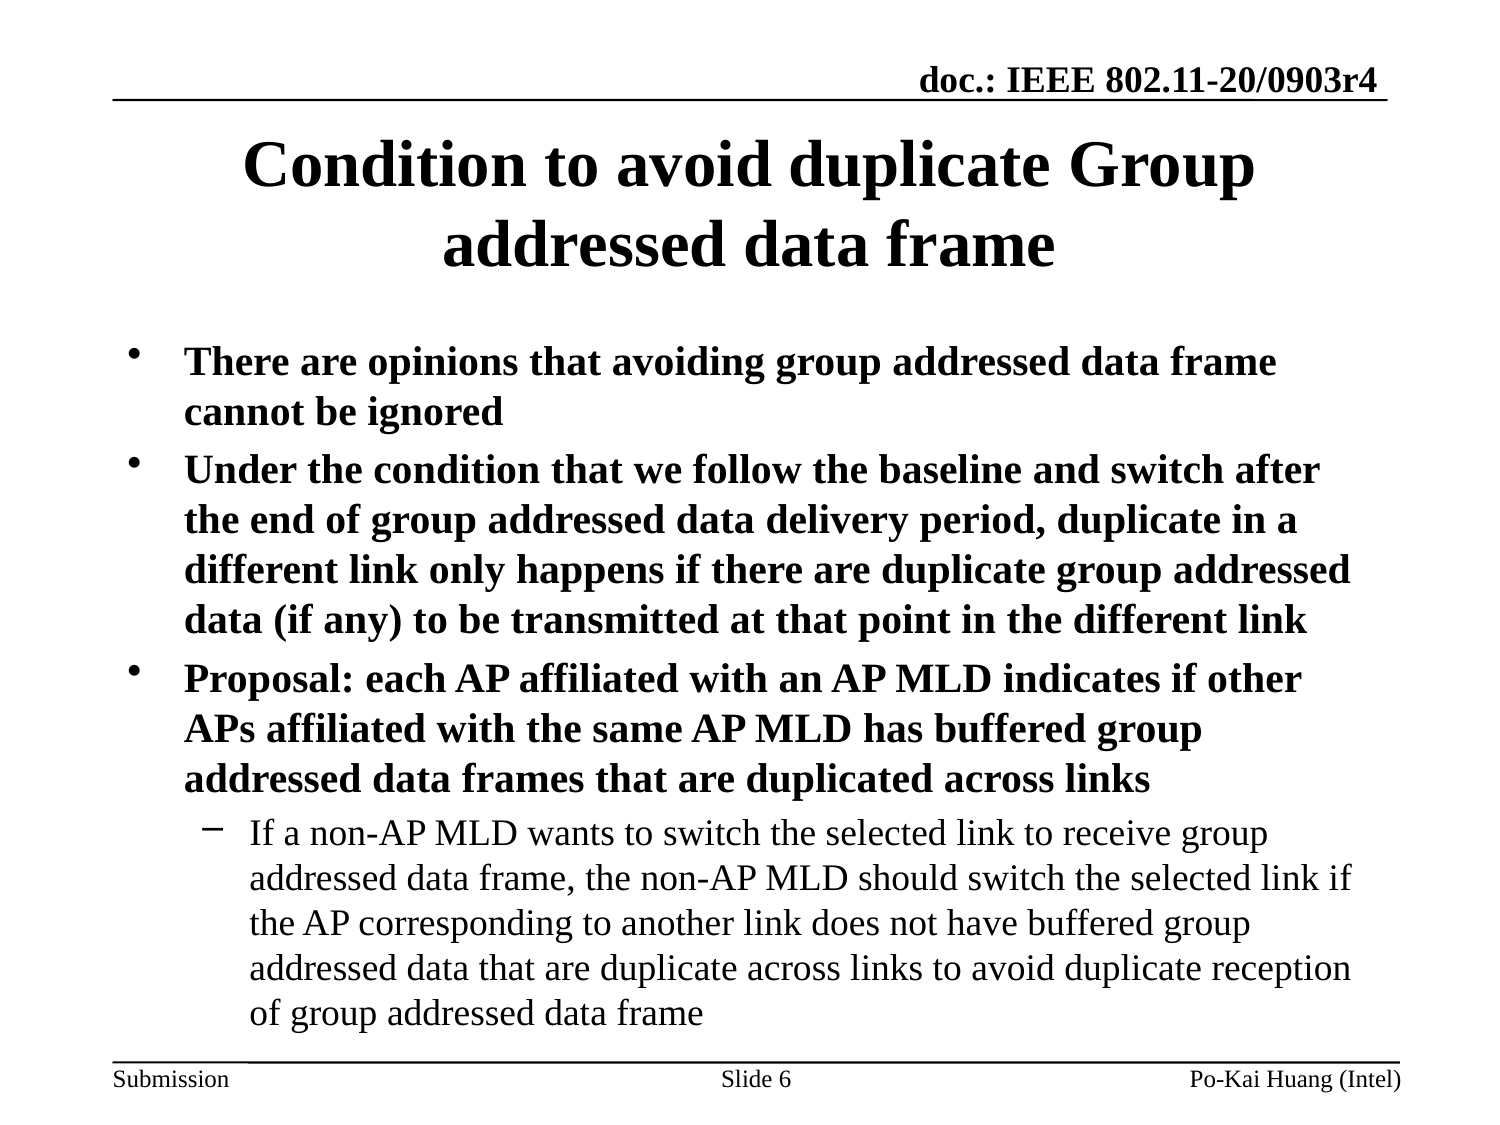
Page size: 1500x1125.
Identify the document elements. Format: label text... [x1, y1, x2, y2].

slide_number Slide 6 [712, 1061, 800, 1093]
title Condition to avoid duplicate Group addressed data frame [112, 112, 1388, 288]
list There are opinions that avoiding group addressed data frame cannot be ignored Under the condition that we follow the baseline and switch after the end of group addressed data delivery period, duplicate in a different link only happens if there are duplicate group addressed data (if any) to be transmitted at that point in the different link Proposal: each AP affiliated with an AP MLD indicates if other APs affiliated with the same AP MLD has buffered group addressed data frames that are duplicated across links If a non-AP MLD wants to switch the selected link to receive group addressed data frame, the non-AP MLD should switch the selected link if the AP corresponding to another link does not have buffered group addressed data that are duplicate across links to avoid duplicate reception of group addressed data frame [112, 326, 1388, 1002]
footer Po-Kai Huang (Intel) [1186, 1061, 1402, 1093]
